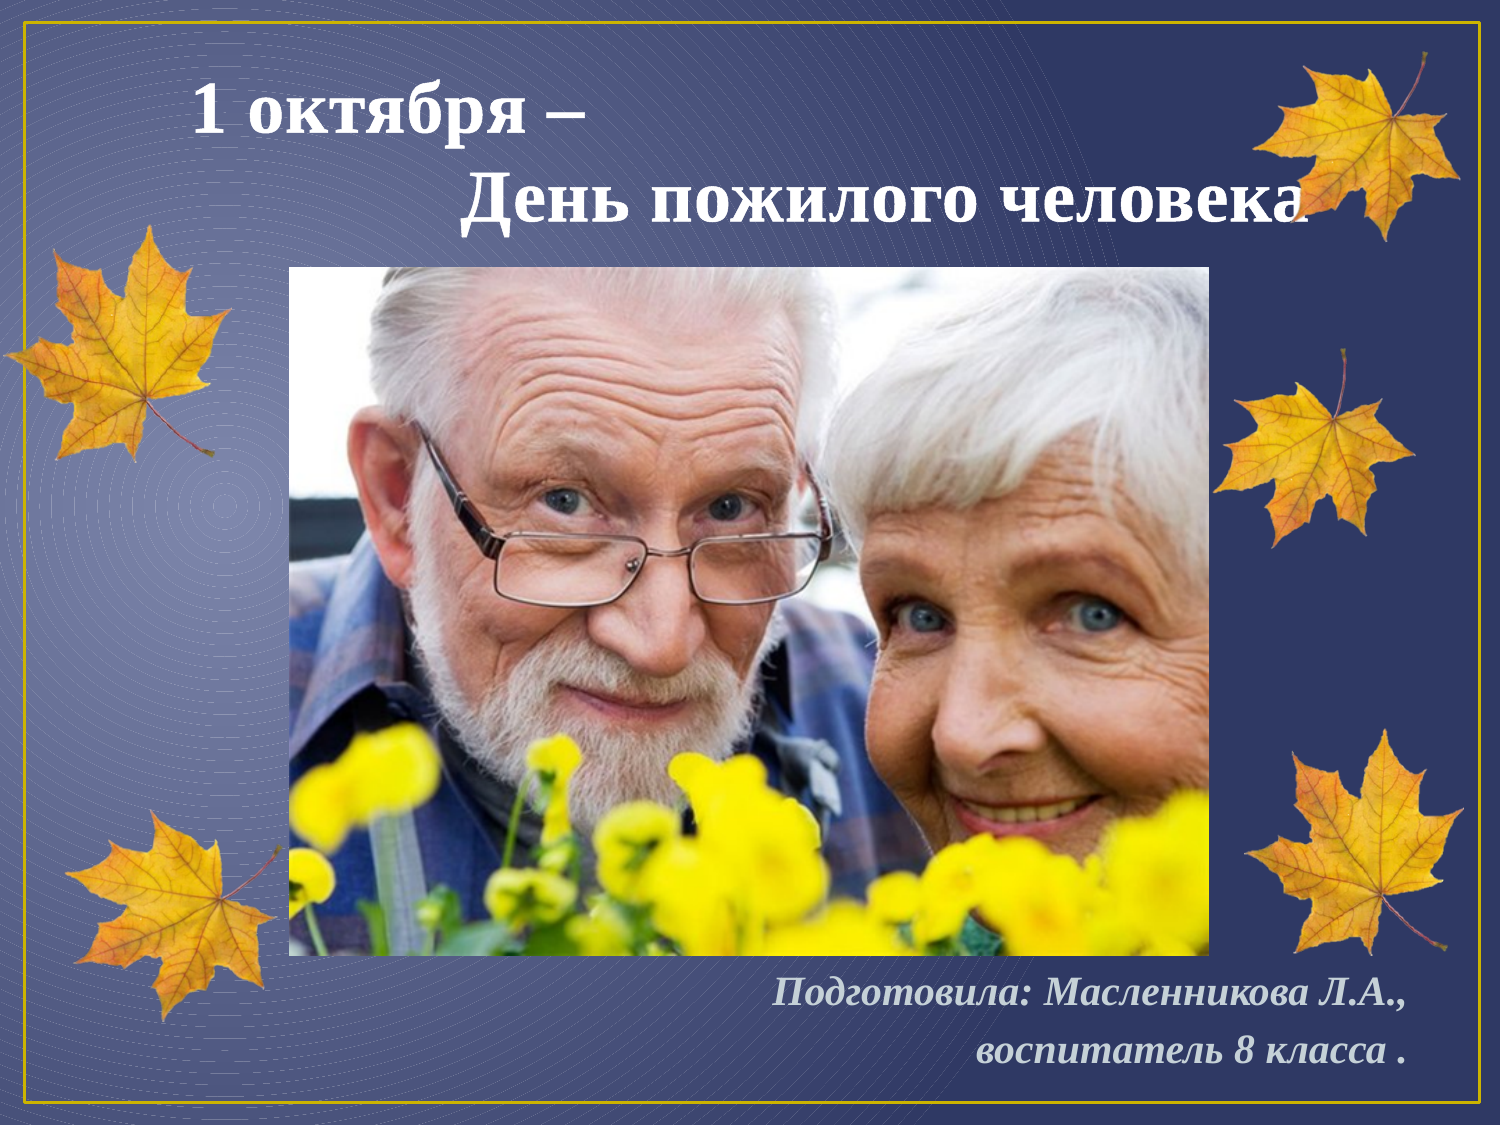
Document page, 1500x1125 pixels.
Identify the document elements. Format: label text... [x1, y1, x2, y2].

picture [1235, 36, 1472, 267]
picture [2, 222, 232, 463]
picture [1243, 726, 1464, 957]
list Подготовила: Масленникова Л.А., воспитатель 8 класса . [419, 956, 1424, 1094]
title 1 октября – День пожилого человека [165, 30, 1335, 244]
picture [44, 266, 1439, 1035]
